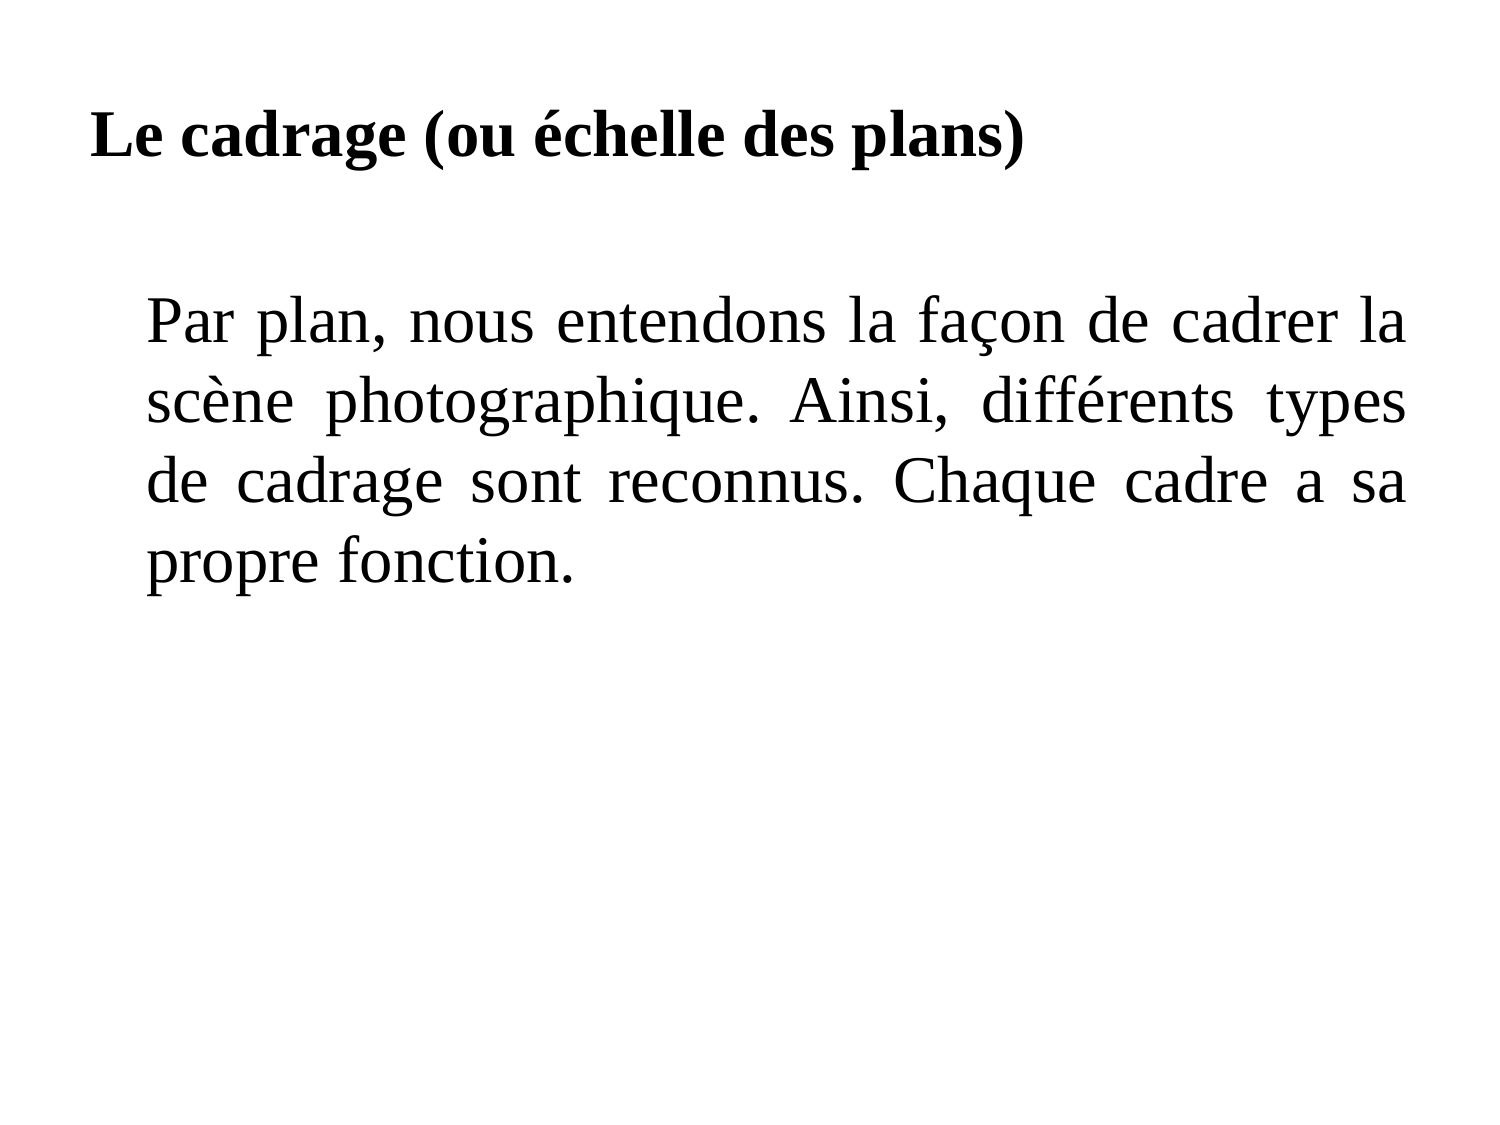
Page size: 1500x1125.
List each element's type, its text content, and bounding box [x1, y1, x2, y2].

list Le cadrage (ou échelle des plans) Par plan, nous entendons la façon de cadrer la scène photographique. Ainsi, différents types de cadrage sont reconnus. Chaque cadre a sa propre fonction. [75, 82, 1425, 1005]
